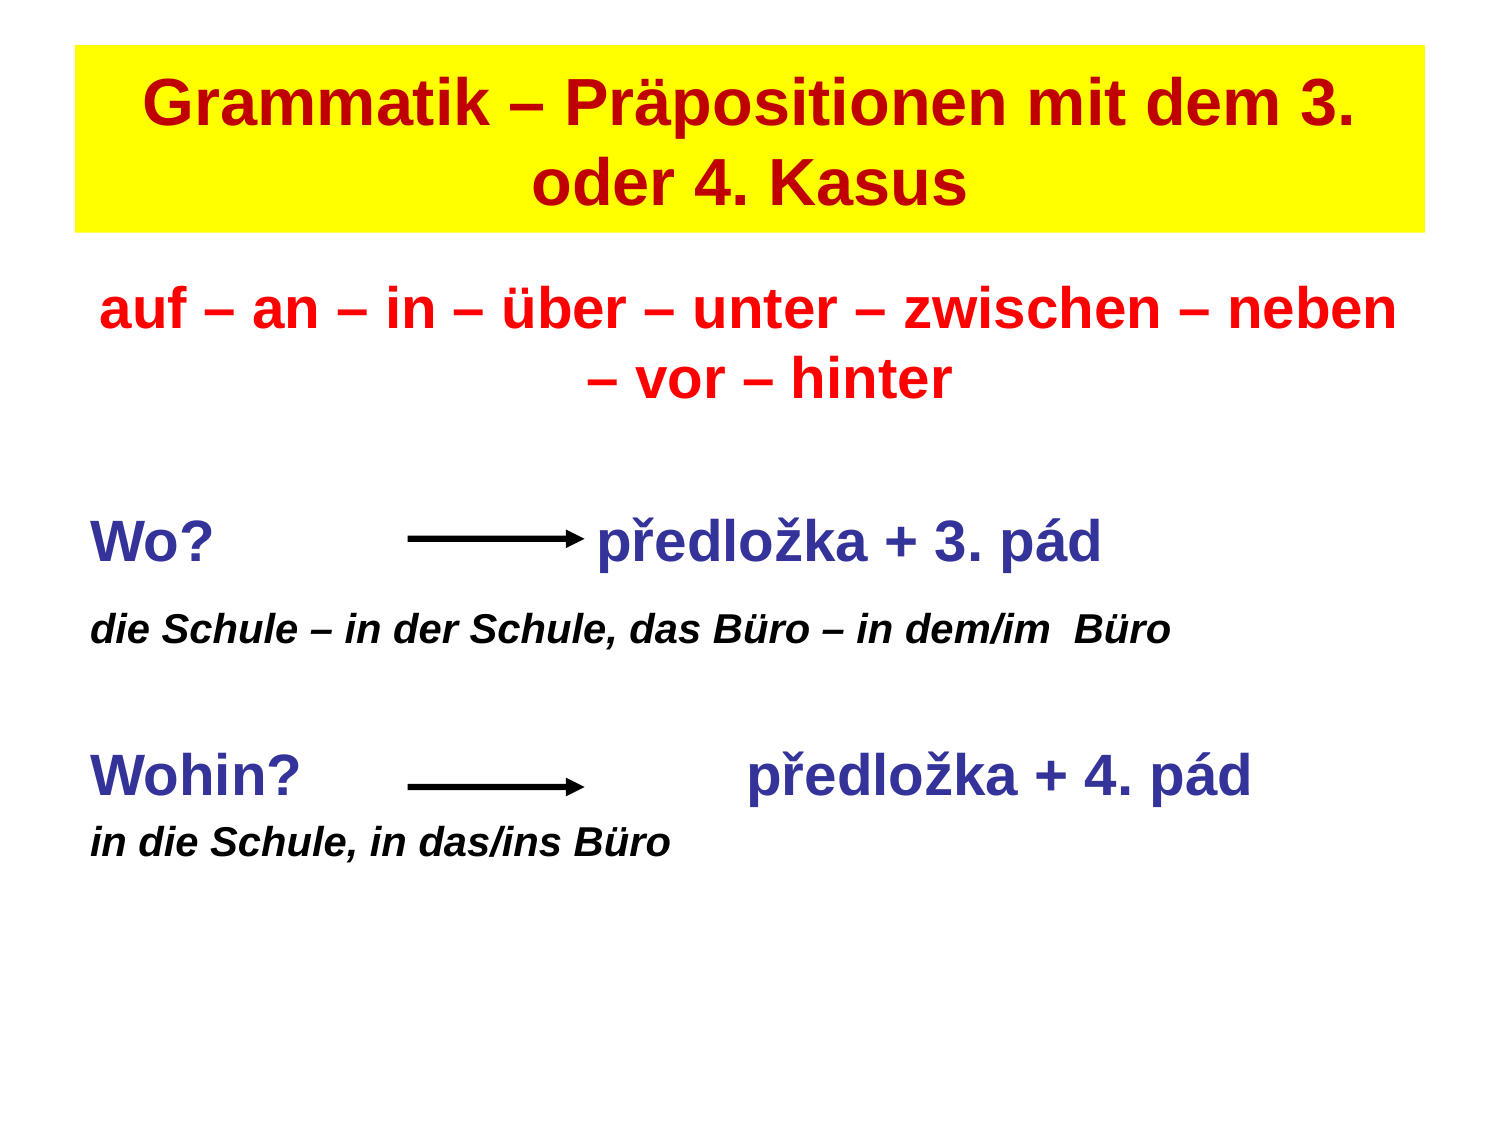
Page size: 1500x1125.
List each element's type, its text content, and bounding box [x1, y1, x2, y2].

list auf – an – in – über – unter – zwischen – neben – vor – hinter Wo? předložka + 3. pád die Schule – in der Schule, das Büro – in dem/im Büro Wohin? předložka + 4. pád in die Schule, in das/ins Büro [75, 262, 1425, 1005]
text_box [407, 780, 585, 794]
text_box [407, 532, 585, 546]
title Grammatik – Präpositionen mit dem 3. oder 4. Kasus [75, 45, 1425, 233]
